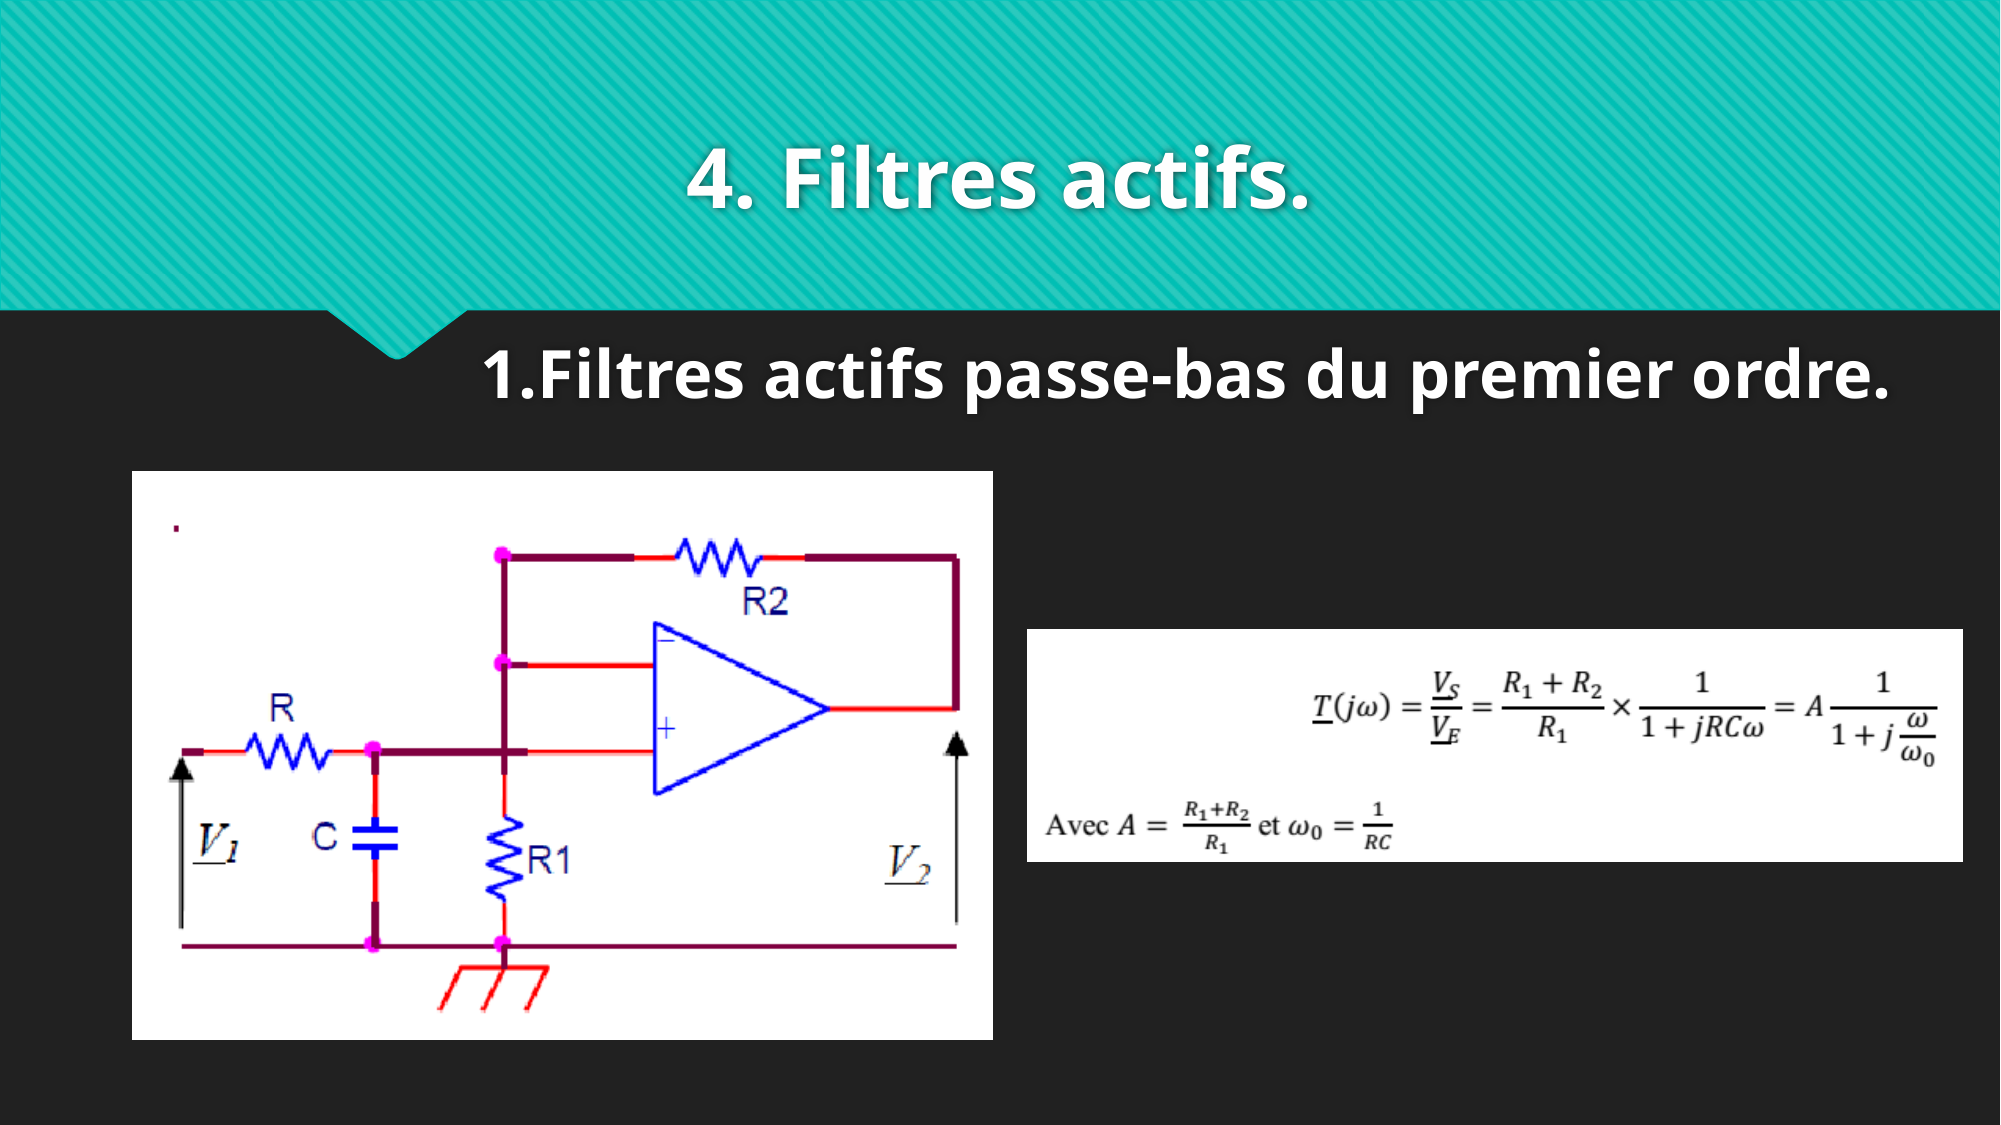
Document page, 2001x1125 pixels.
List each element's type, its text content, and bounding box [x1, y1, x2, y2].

picture [132, 471, 993, 1040]
picture [1027, 629, 1964, 862]
title 4. Filtres actifs. [132, 73, 1868, 233]
list 1.Filtres actifs passe-bas du premier ordre. [465, 304, 2000, 400]
